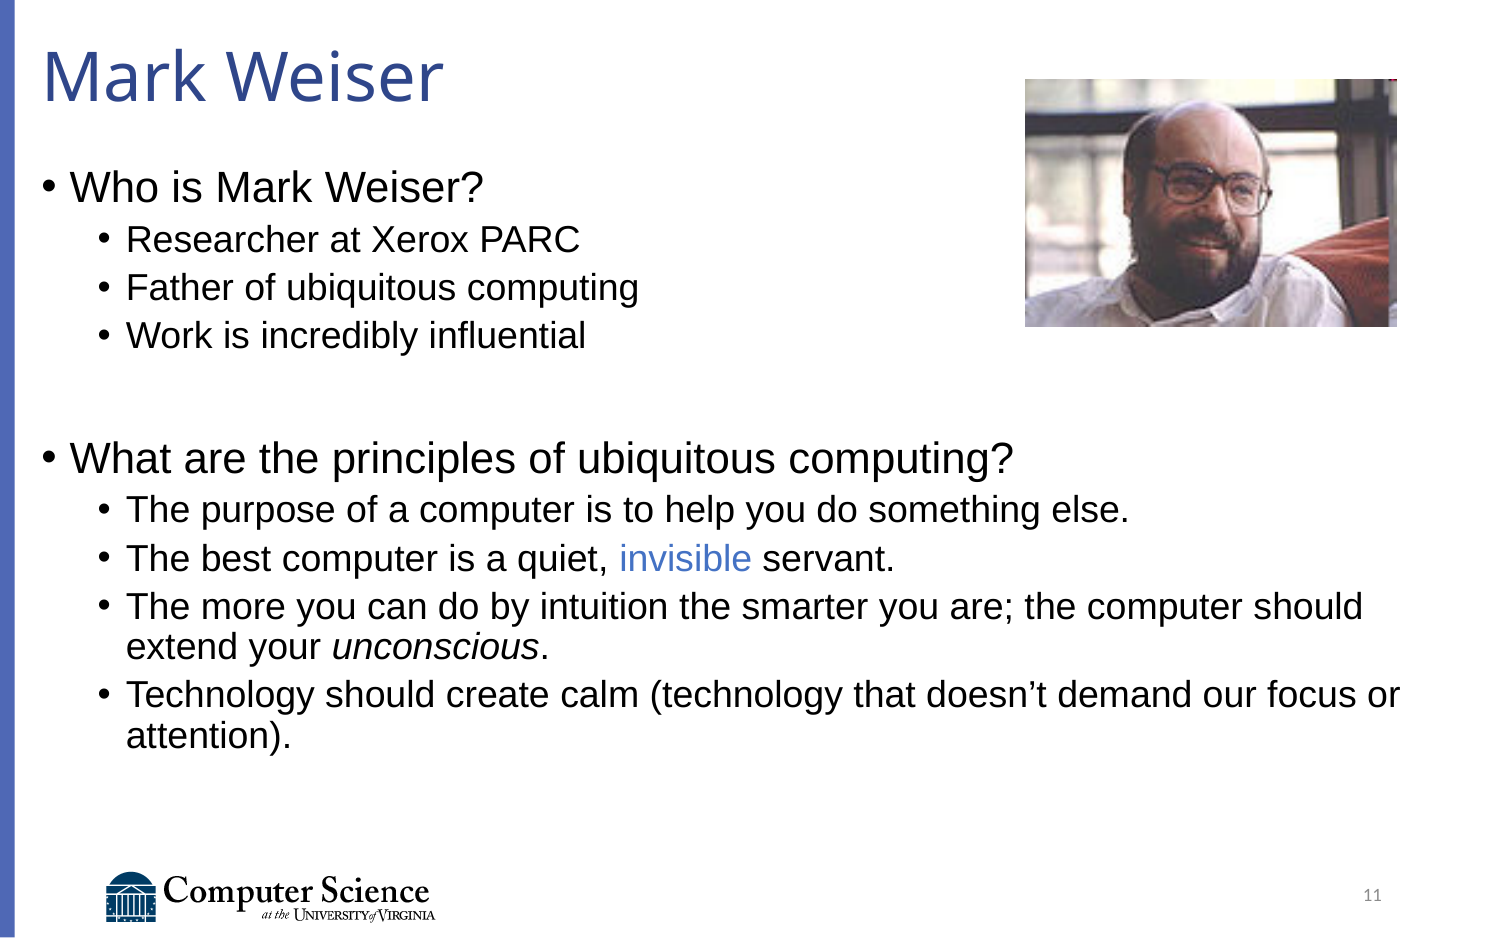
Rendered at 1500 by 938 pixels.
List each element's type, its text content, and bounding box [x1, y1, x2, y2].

picture [1025, 79, 1397, 328]
list Who is Mark Weiser? Researcher at Xerox PARC Father of ubiquitous computing Work is incredibly influential What are the principles of ubiquitous computing? The purpose of a computer is to help you do something else. The best computer is a quiet, invisible servant. The more you can do by intuition the smarter you are; the computer should extend your unconscious. Technology should create calm (technology that doesn’t demand our focus or attention). [26, 157, 1483, 845]
picture [103, 870, 441, 923]
title Mark Weiser [26, 14, 1483, 145]
slide_number 11 [1059, 868, 1397, 919]
